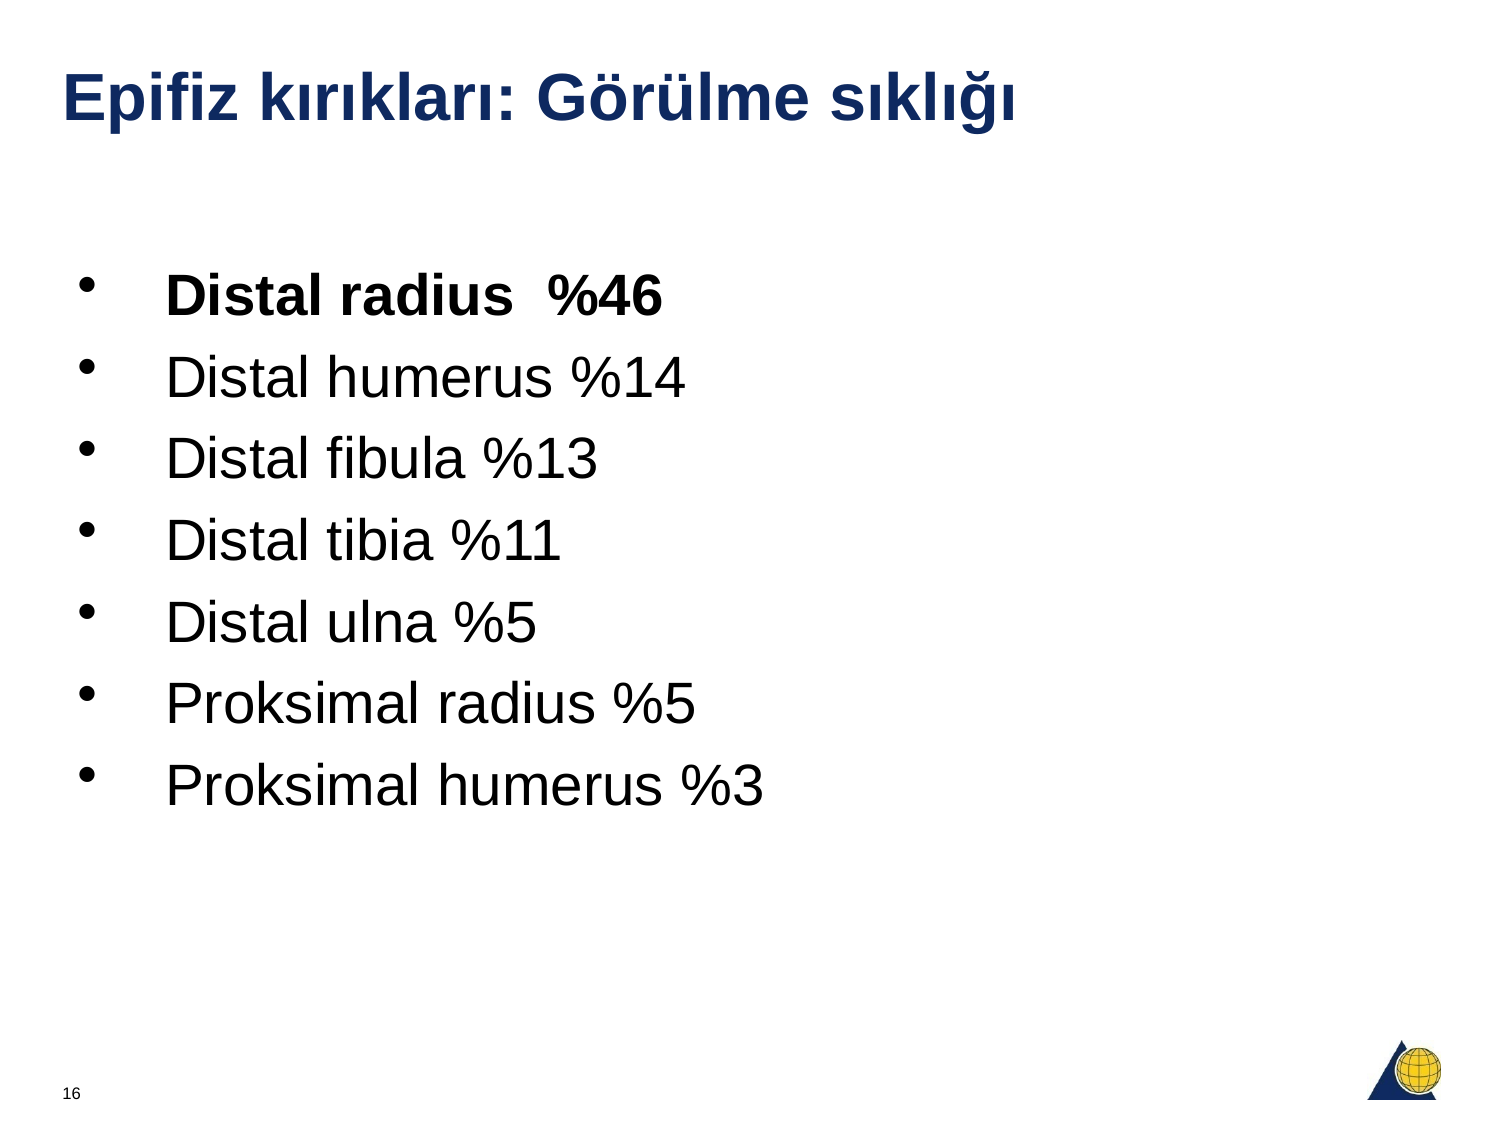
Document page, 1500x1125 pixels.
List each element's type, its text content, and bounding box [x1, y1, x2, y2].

title Epifiz kırıkları: Görülme sıklığı [62, 62, 1421, 213]
picture [1367, 1040, 1441, 1100]
list Distal radius %46 Distal humerus %14 Distal fibula %13 Distal tibia %11 Distal ulna %5 Proksimal radius %5 Proksimal humerus %3 [62, 249, 1421, 1017]
slide_number 16 [62, 1082, 413, 1119]
